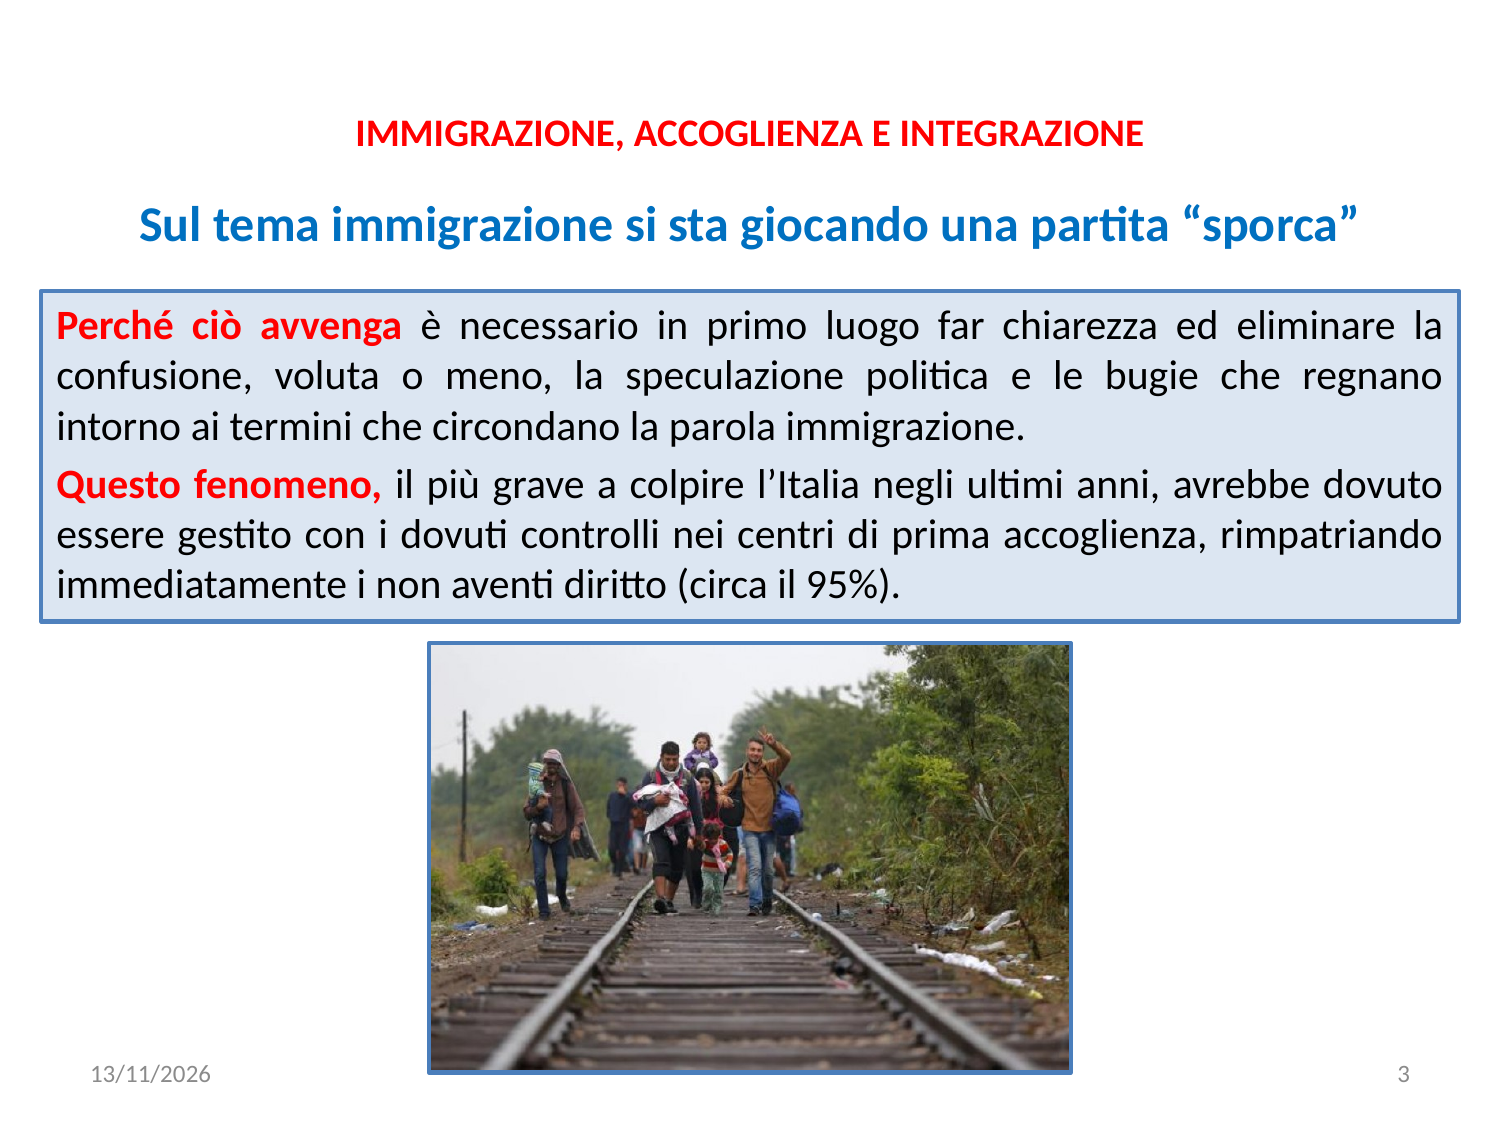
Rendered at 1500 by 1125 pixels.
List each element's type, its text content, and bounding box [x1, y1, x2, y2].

text_box Sul tema immigrazione si sta giocando una partita “sporca” [41, 184, 1459, 260]
slide_number 3 [1074, 1042, 1425, 1103]
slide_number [75, 1042, 425, 1103]
title IMMIGRAZIONE, ACCOGLIENZA E INTEGRAZIONE [41, 42, 1459, 184]
subtitle Perché ciò avvenga è necessario in primo luogo far chiarezza ed eliminare la confusione, voluta o meno, la speculazione politica e le bugie che regnano intorno ai termini che circondano la parola immigrazione. Questo fenomeno, il più grave a colpire l’Italia negli ultimi anni, avrebbe dovuto essere gestito con i dovuti controlli nei centri di prima accoglienza, rimpatriando immediatamente i non aventi diritto (circa il 95%). [41, 290, 1459, 622]
picture [430, 644, 1070, 1071]
